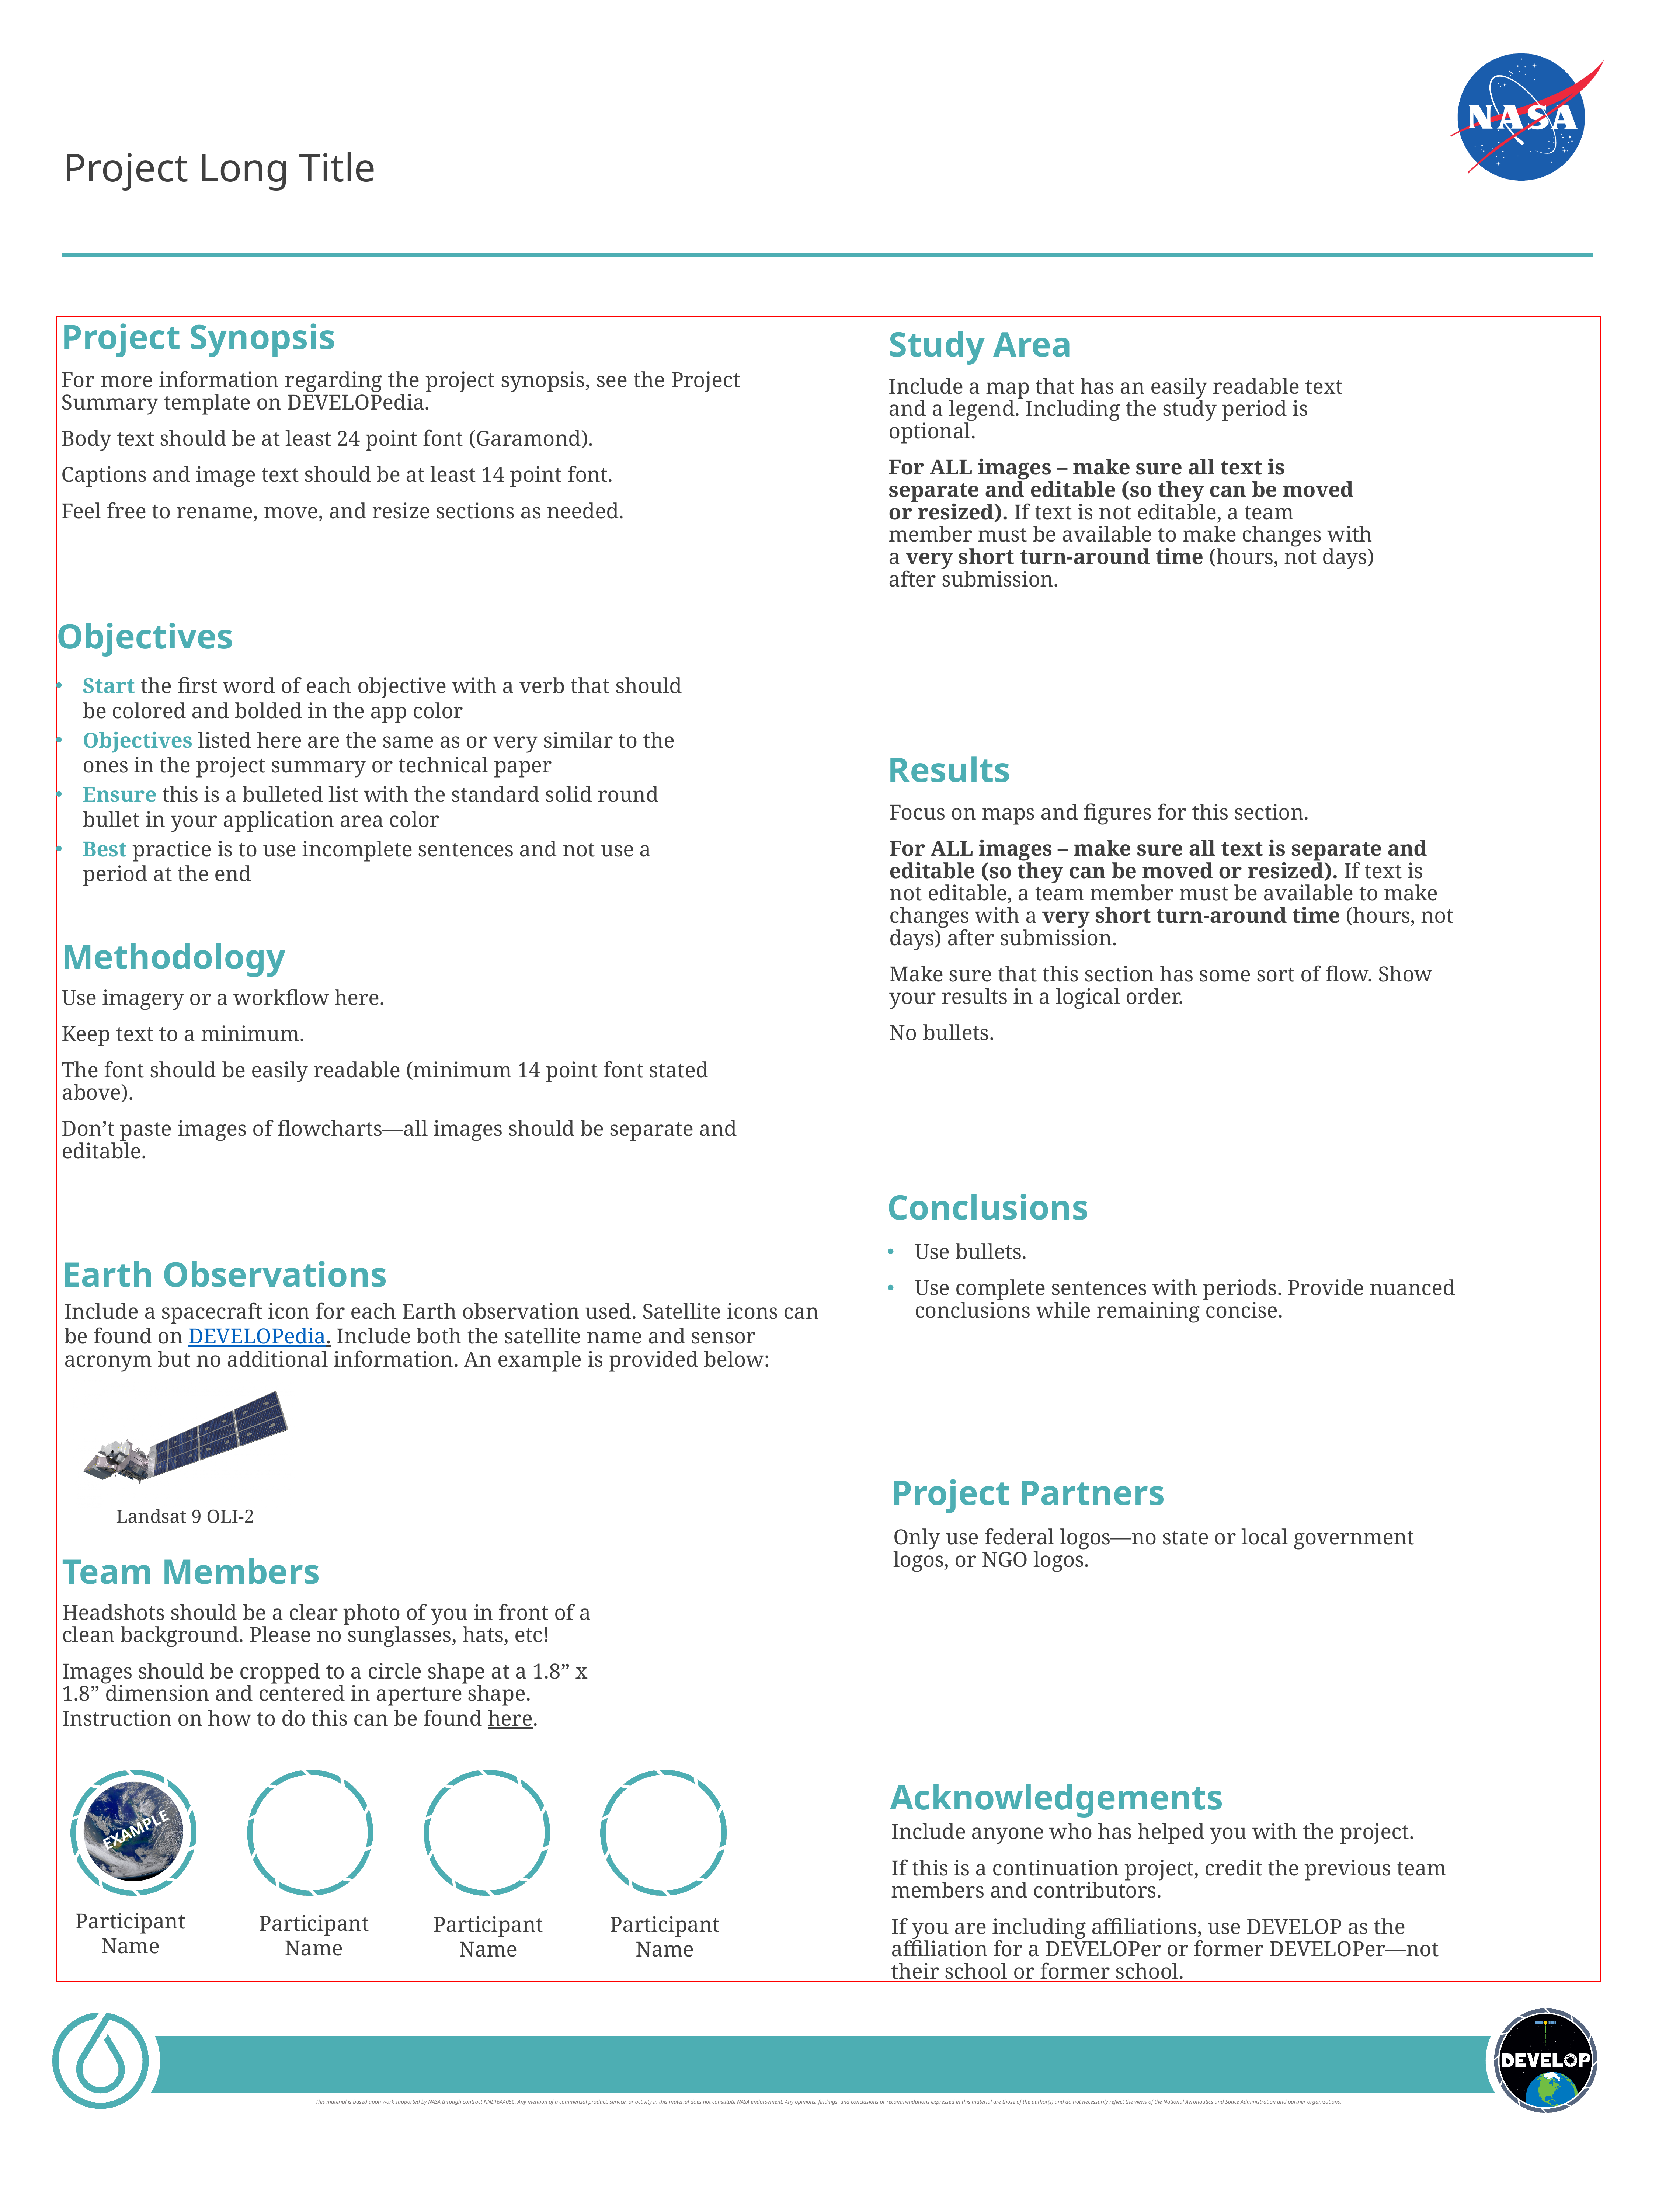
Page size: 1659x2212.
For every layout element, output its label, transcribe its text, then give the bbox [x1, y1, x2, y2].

text_box Earth Observations [56, 1250, 651, 1296]
text_box Participant Name [397, 1908, 574, 1984]
picture [600, 1769, 727, 1896]
picture [50, 2010, 150, 2111]
text_box Participant Name [227, 1907, 401, 1983]
text_box Team Members [56, 1547, 331, 1593]
text_box Headshots should be a clear photo of you in front of a clean background. Please no sunglasses, hats, etc! Images should be cropped to a circle shape at a 1.8” x 1.8” dimension and centered in aperture shape. Instruction on how to do this can be found here. [56, 1599, 612, 1745]
list Project Long Title [58, 145, 1373, 234]
text_box Use imagery or a workflow here. Keep text to a minimum. The font should be easily readable (minimum 14 point font stated above). Don’t paste images of flowcharts—all images should be separate and editable. [56, 984, 747, 1196]
text_box [56, 316, 1601, 1982]
text_box Results [882, 745, 1465, 792]
text_box Focus on maps and figures for this section. For ALL images – make sure all text is separate and editable (so they can be moved or resized). If text is not editable, a team member must be available to make changes with a very short turn-around time (hours, not days) after submission. Make sure that this section has some sort of flow. Show your results in a logical order. No bullets. [884, 799, 1467, 1036]
text_box Include a map that has an easily readable text and a legend. Including the study period is optional. For ALL images – make sure all text is separate and editable (so they can be moved or resized). If text is not editable, a team member must be available to make changes with a very short turn-around time (hours, not days) after submission. [883, 373, 1381, 545]
text_box Project Partners [886, 1468, 1327, 1515]
picture [1448, 52, 1605, 182]
text_box Start the first word of each objective with a verb that should be colored and bolded in the app color Objectives listed here are the same as or very similar to the ones in the project summary or technical paper Ensure this is a bulleted list with the standard solid round bullet in your application area color Best practice is to use incomplete sentences and not use a period at the end [50, 670, 716, 951]
text_box Methodology [56, 932, 747, 979]
text_box Project Synopsis [56, 313, 753, 359]
picture [247, 1769, 373, 1896]
text_box Participant Name [574, 1908, 756, 1984]
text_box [83, 1781, 183, 1881]
text_box Use bullets. Use complete sentences with periods. Provide nuanced conclusions while remaining concise. [881, 1238, 1545, 1376]
text_box Only use federal logos—no state or local government logos, or NGO logos. [888, 1524, 1473, 1651]
picture [70, 1769, 196, 1896]
text_box Participant Name [44, 1905, 218, 1981]
text_box For more information regarding the project synopsis, see the Project Summary template on DEVELOPedia. Body text should be at least 24 point font (Garamond). Captions and image text should be at least 14 point font. Feel free to rename, move, and resize sections as needed. [56, 366, 746, 538]
picture [73, 1380, 295, 1508]
text_box Include a spacecraft icon for each Earth observation used. Satellite icons can be found on DEVELOPedia. Include both the satellite name and sensor acronym but no additional information. An example is provided below: [59, 1298, 830, 1370]
text_box Conclusions [881, 1183, 1380, 1229]
text_box Objectives [51, 612, 570, 658]
picture [424, 1769, 550, 1896]
text_box Landsat 9 OLI-2 [65, 1502, 306, 1530]
text_box Include anyone who has helped you with the project. If this is a continuation project, credit the previous team members and contributors. If you are including affiliations, use DEVELOP as the affiliation for a DEVELOPer or former DEVELOPer—not their school or former school. [886, 1818, 1473, 2011]
text_box Acknowledgements [885, 1773, 1325, 1819]
text_box Study Area [883, 320, 1381, 366]
picture [1494, 2008, 1597, 2113]
